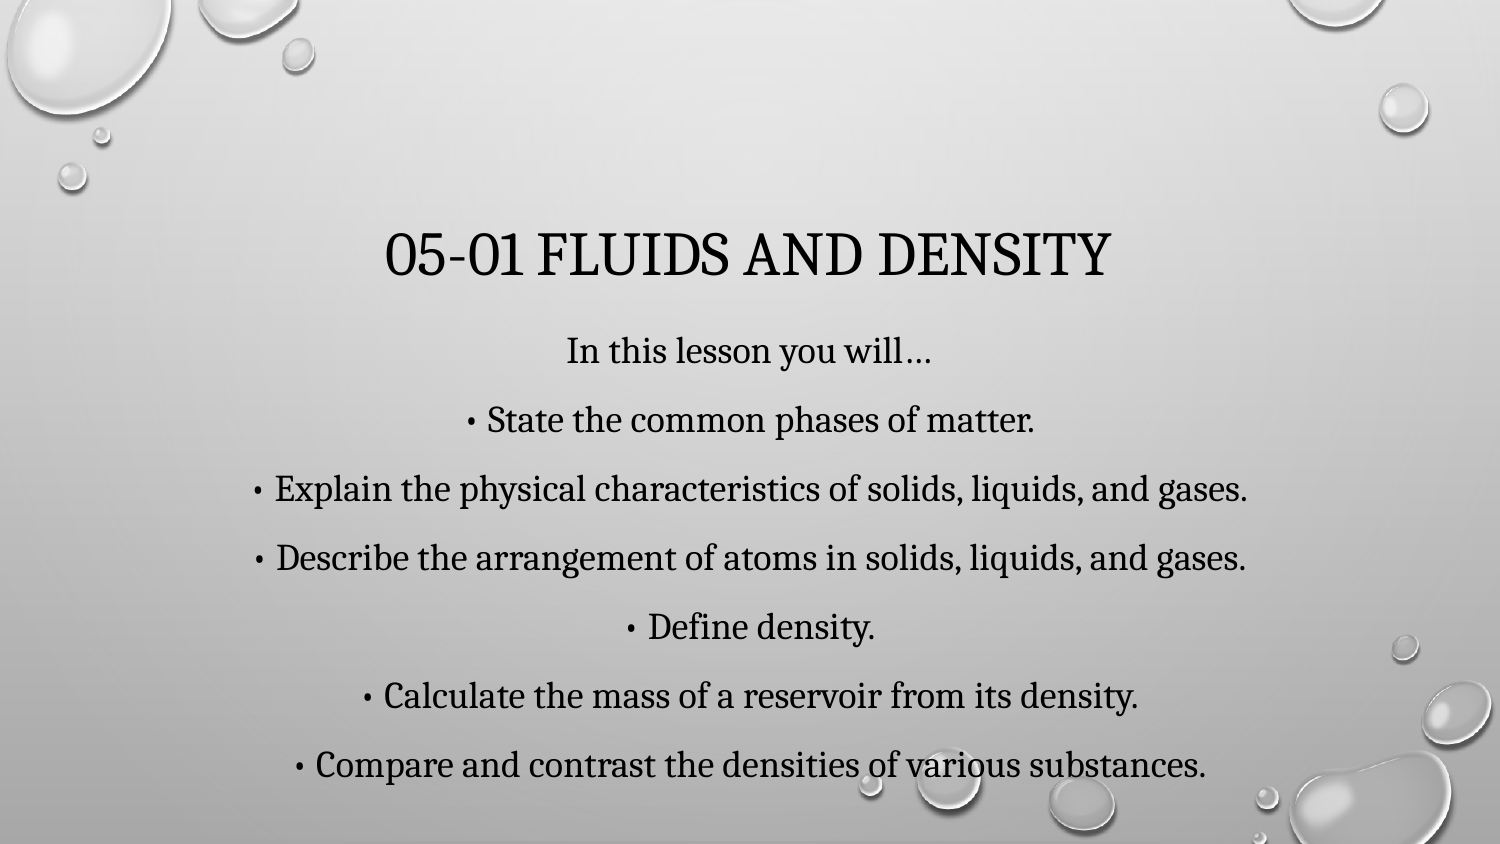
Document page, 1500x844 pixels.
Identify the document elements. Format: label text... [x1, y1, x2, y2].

title 05-01 Fluids and Density [112, 101, 1386, 297]
picture [0, 0, 1500, 844]
list In this lesson you will… • State the common phases of matter. • Explain the physical characteristics of solids, liquids, and gases. • Describe the arrangement of atoms in solids, liquids, and gases. • Define density. • Calculate the mass of a reservoir from its density. • Compare and contrast the densities of various substances. [112, 309, 1386, 796]
